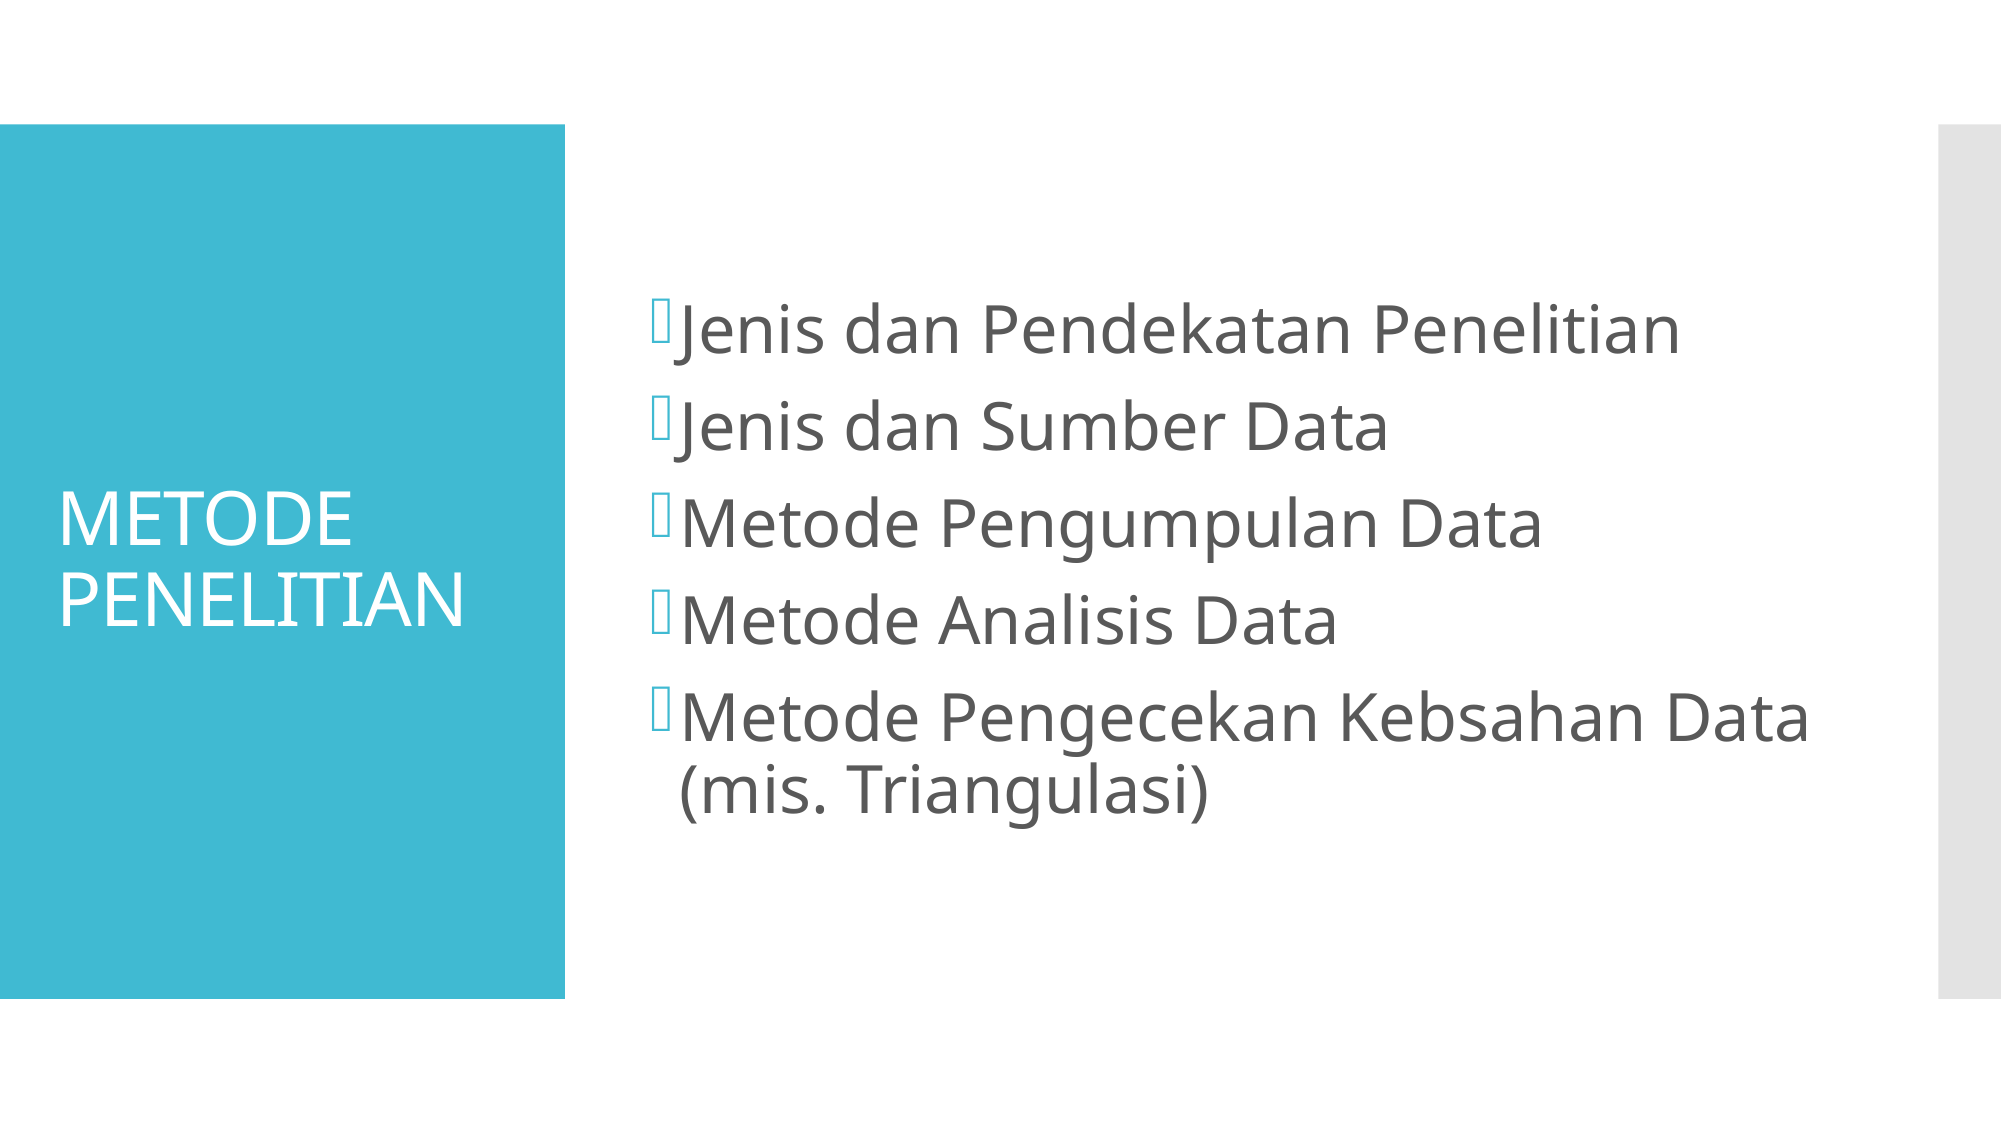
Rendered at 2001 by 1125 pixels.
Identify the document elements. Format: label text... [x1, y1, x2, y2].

list Jenis dan Pendekatan Penelitian Jenis dan Sumber Data Metode Pengumpulan Data Metode Analisis Data Metode Pengecekan Kebsahan Data (mis. Triangulasi) [634, 141, 1835, 982]
title METODE PENELITIAN [41, 184, 525, 940]
